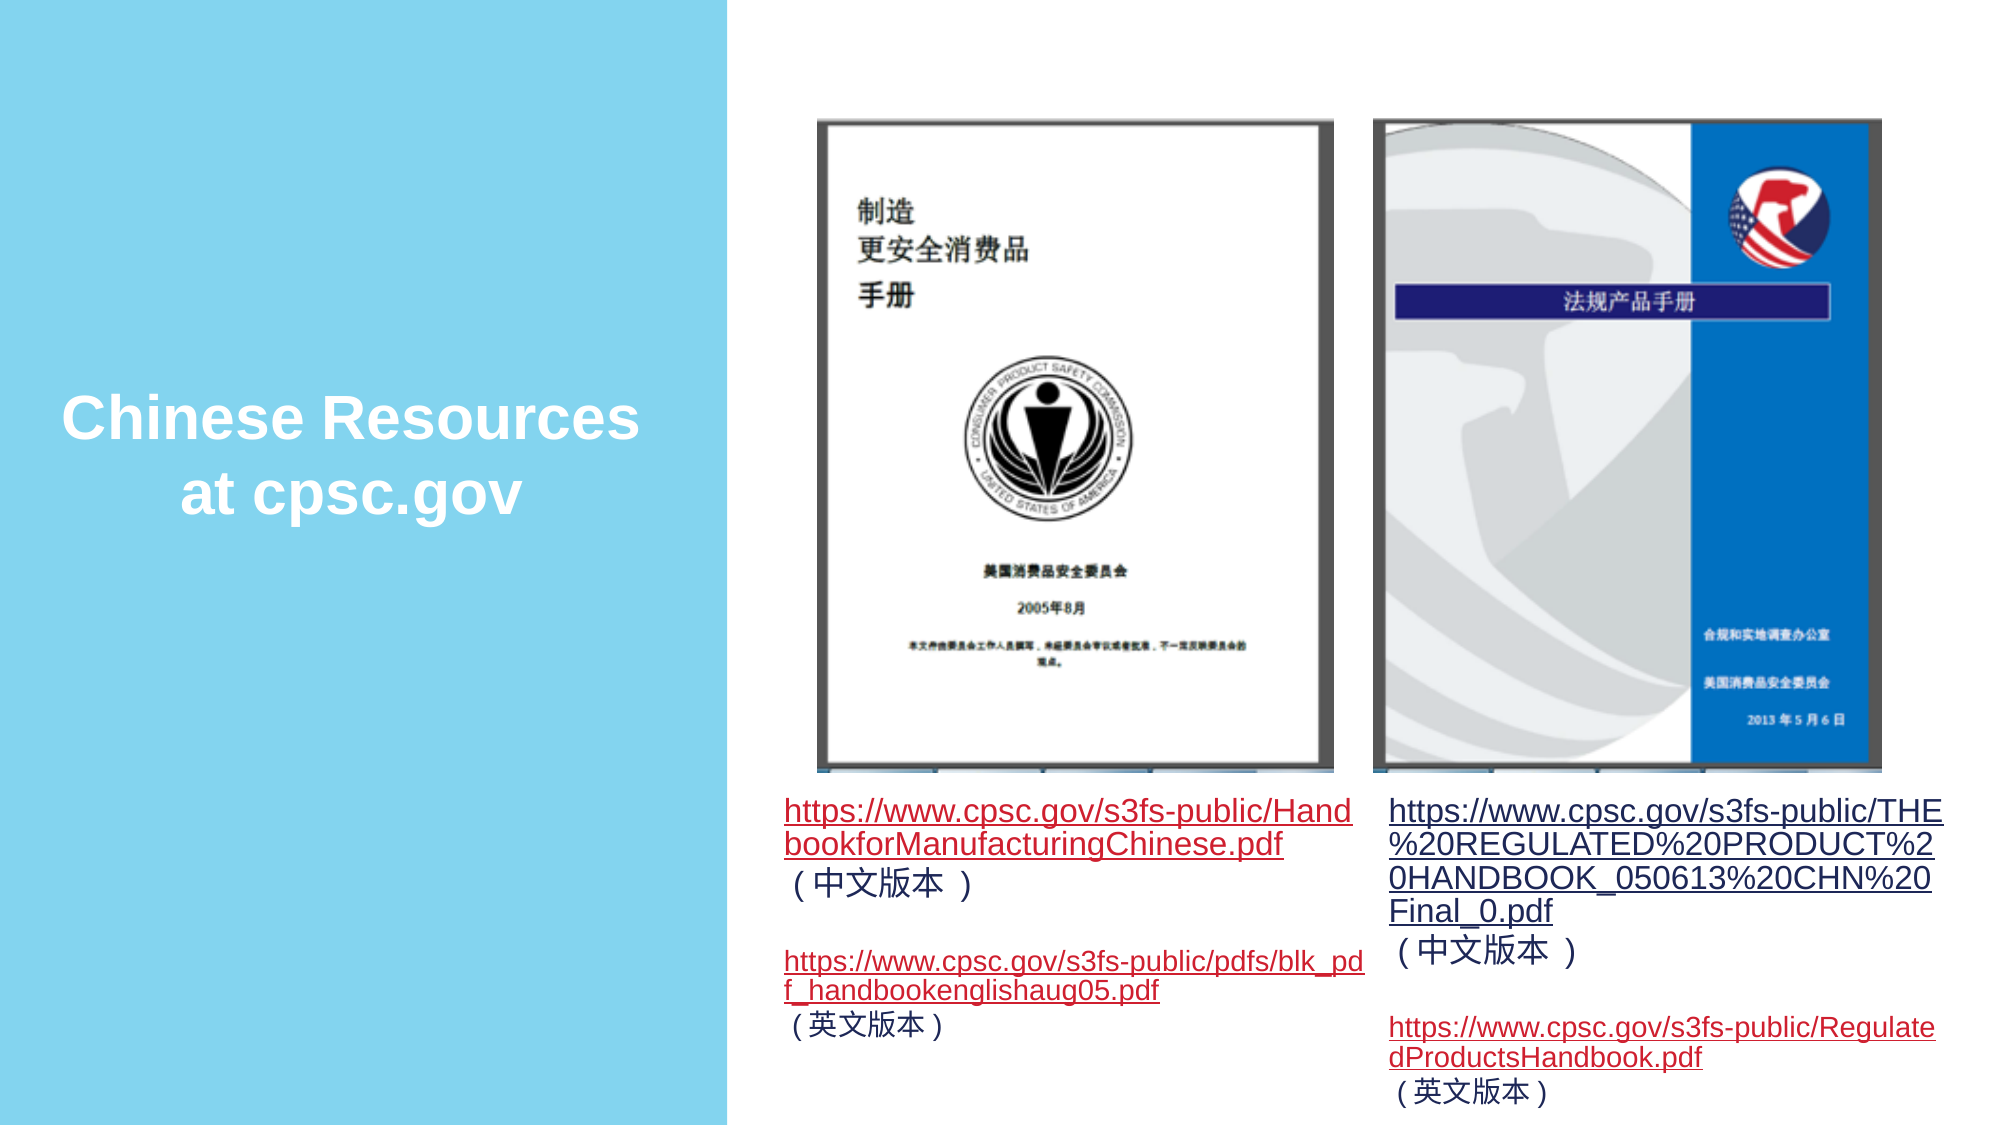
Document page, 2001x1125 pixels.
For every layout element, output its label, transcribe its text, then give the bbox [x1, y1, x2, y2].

text_box https://www.cpsc.gov/s3fs-public/HandbookforManufacturingChinese.pdf (中文版本 ) https://www.cpsc.gov/s3fs-public/pdfs/blk_pdf_handbookenglishaug05.pdf (英文版本) [769, 781, 1373, 987]
picture [1373, 117, 1882, 773]
list Chinese Resources at cpsc.gov [42, 369, 662, 563]
text_box https://www.cpsc.gov/s3fs-public/THE%20REGULATED%20PRODUCT%20HANDBOOK_050613%20CHN%20Final_0.pdf (中文版本 ) https://www.cpsc.gov/s3fs-public/RegulatedProductsHandbook.pdf (英文版本) [1373, 781, 1962, 1057]
picture [816, 117, 1335, 773]
